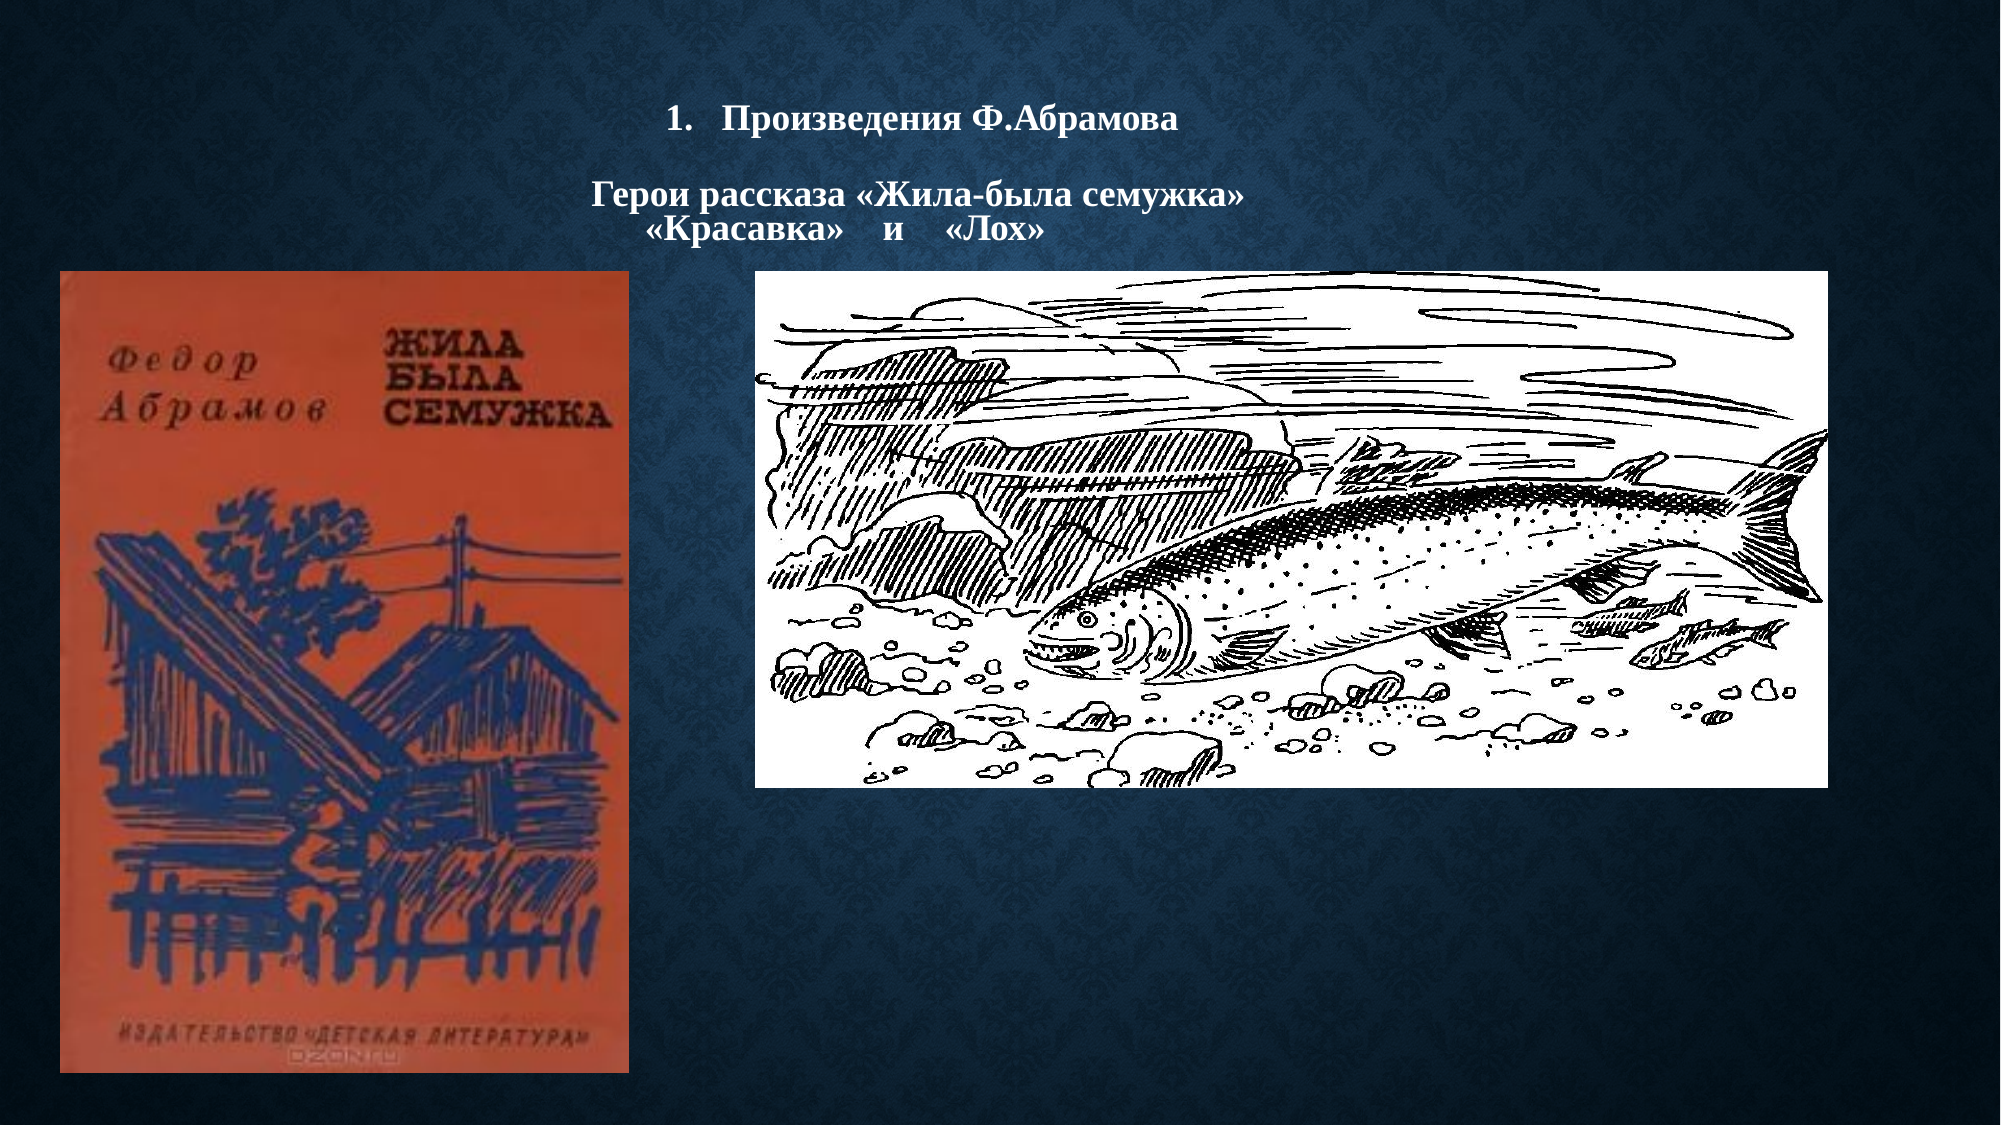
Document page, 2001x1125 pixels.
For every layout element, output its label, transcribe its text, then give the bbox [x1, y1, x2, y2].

text_box «Красавка» и [630, 195, 929, 256]
picture [754, 271, 1829, 788]
text_box Произведения Ф.Абрамова [650, 63, 1194, 139]
picture [60, 271, 630, 1074]
text_box Герои рассказа «Жила-была семужка» [539, 139, 1261, 222]
text_box «Лох» [929, 195, 1071, 256]
